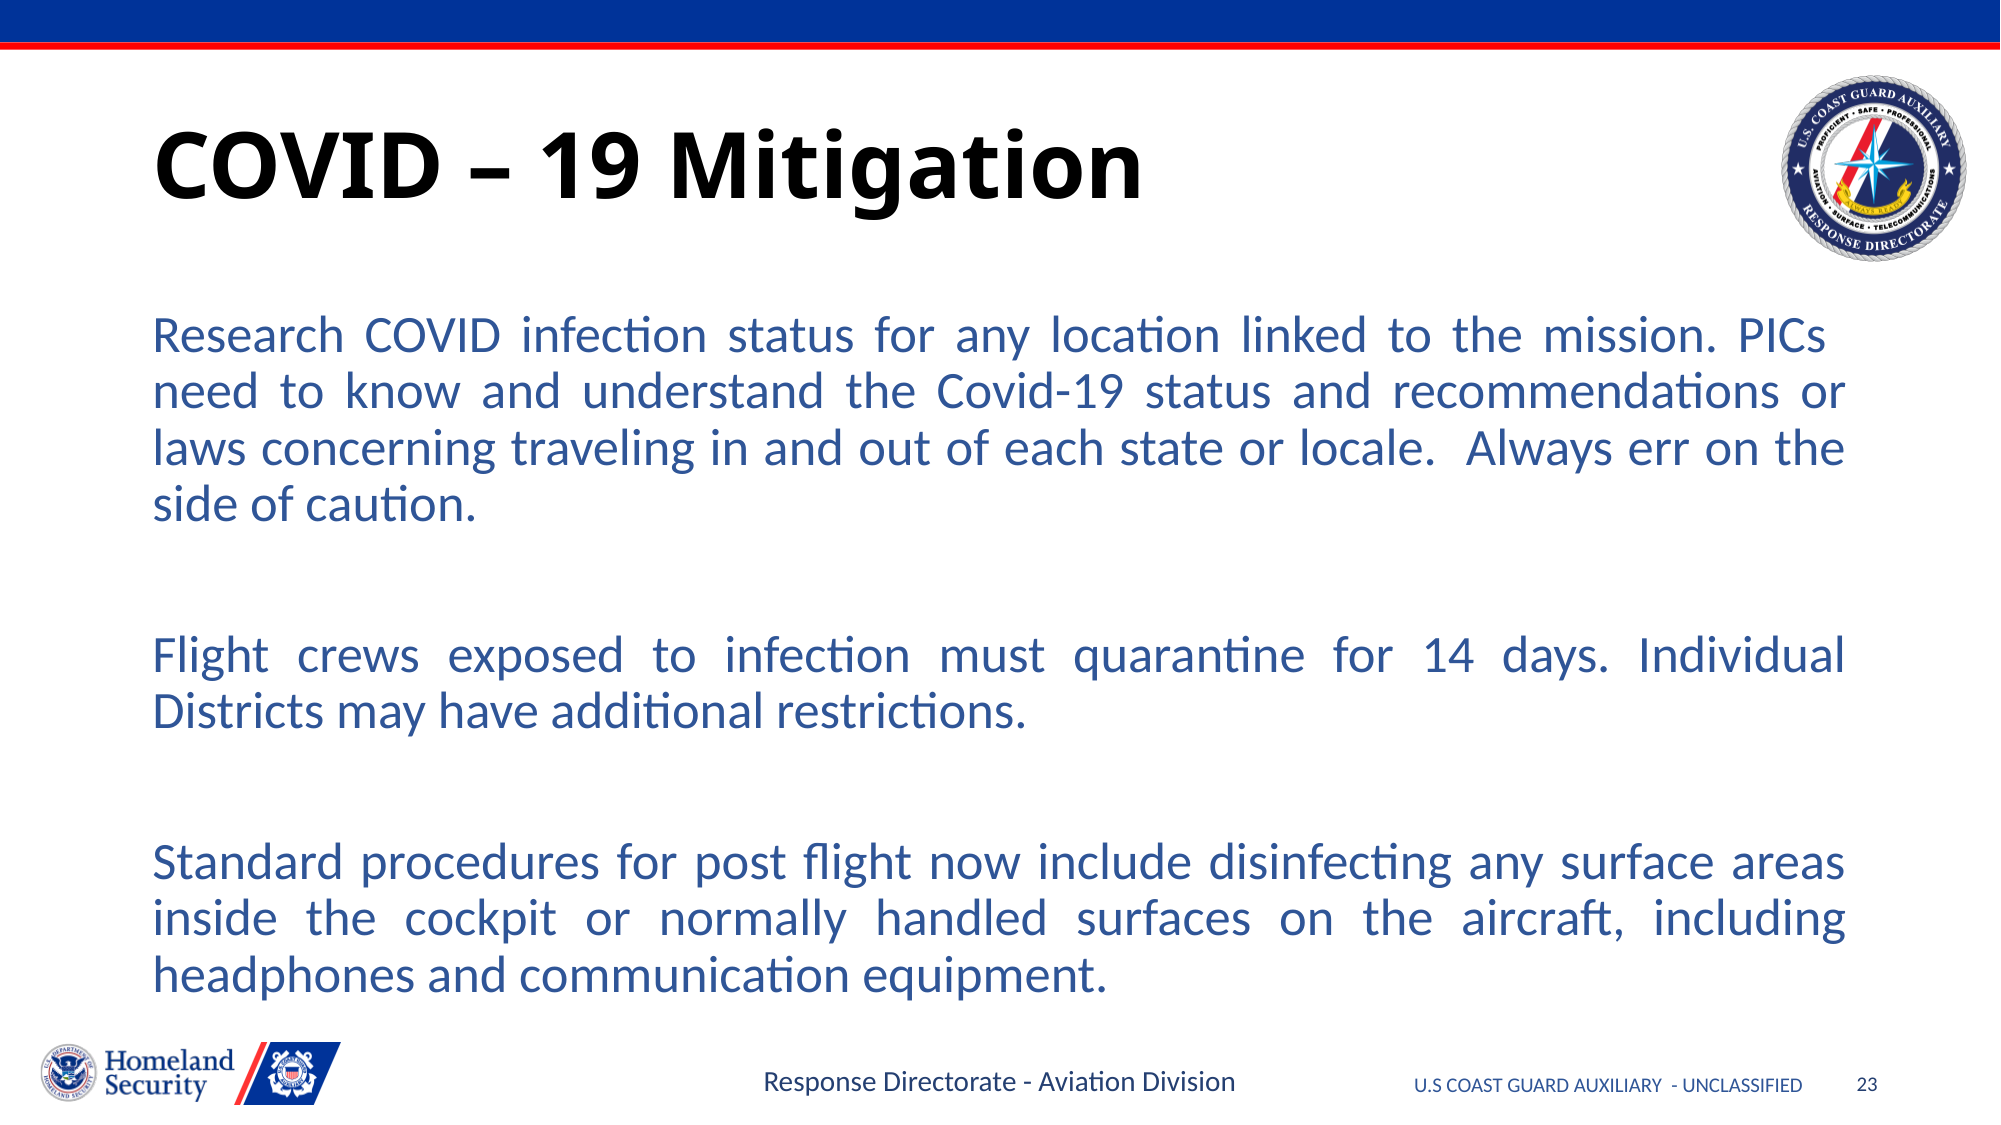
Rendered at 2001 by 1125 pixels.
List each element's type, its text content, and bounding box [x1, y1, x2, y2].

title COVID – 19 Mitigation [137, 59, 1863, 278]
picture [1863, 71, 1971, 266]
slide_number 23 [1821, 1063, 1893, 1105]
list Research COVID infection status for any location linked to the mission. PICs need to know and understand the Covid-19 status and recommendations or laws concerning traveling in and out of each state or locale. Always err on the side of caution. Flight crews exposed to infection must quarantine for 14 days. Individual Districts may have additional restrictions. Standard procedures for post flight now include disinfecting any surface areas inside the cockpit or normally handled surfaces on the aircraft, including headphones and communication equipment. [137, 299, 1863, 1014]
footer Response Directorate - Aviation Division [662, 1042, 1338, 1105]
picture [39, 1042, 341, 1105]
